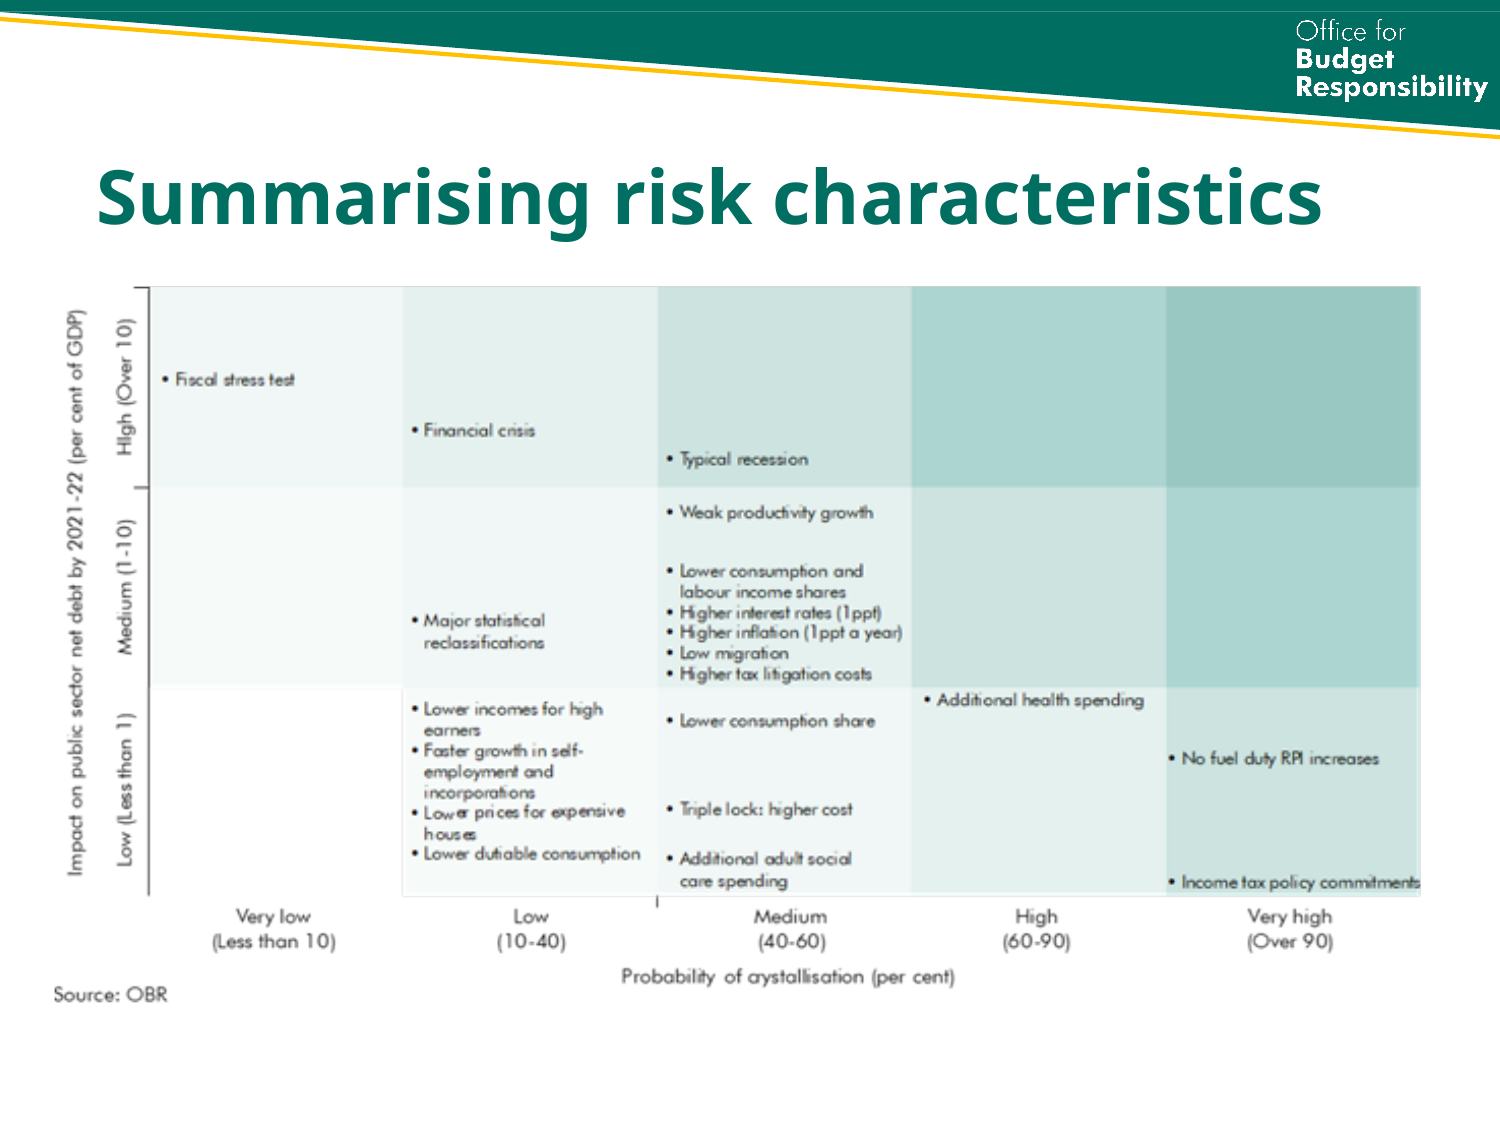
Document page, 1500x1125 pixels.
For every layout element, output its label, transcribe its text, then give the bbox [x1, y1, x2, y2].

text_box Summarising risk characteristics [88, 141, 1412, 247]
picture [1281, 6, 1500, 114]
text_box [1298, 114, 1500, 130]
picture [53, 284, 1424, 1007]
text_box [0, 0, 1500, 12]
text_box [0, 12, 1281, 113]
